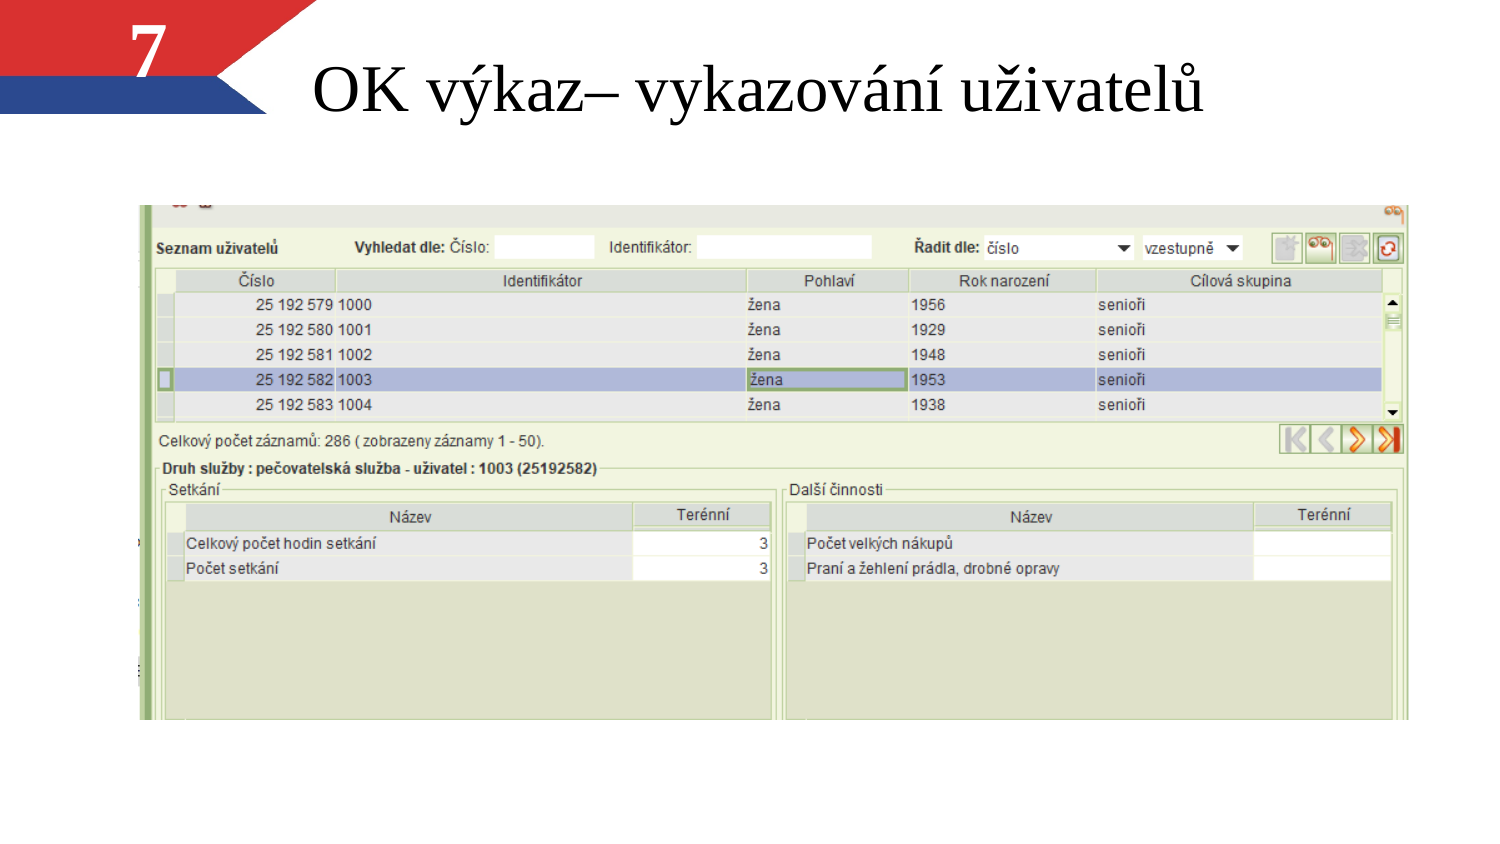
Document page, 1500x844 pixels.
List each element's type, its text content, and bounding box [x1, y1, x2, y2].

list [137, 205, 1409, 720]
slide_number 7 [28, 0, 169, 60]
title OK výkaz– vykazování uživatelů [312, 0, 1425, 125]
picture [0, 0, 312, 114]
